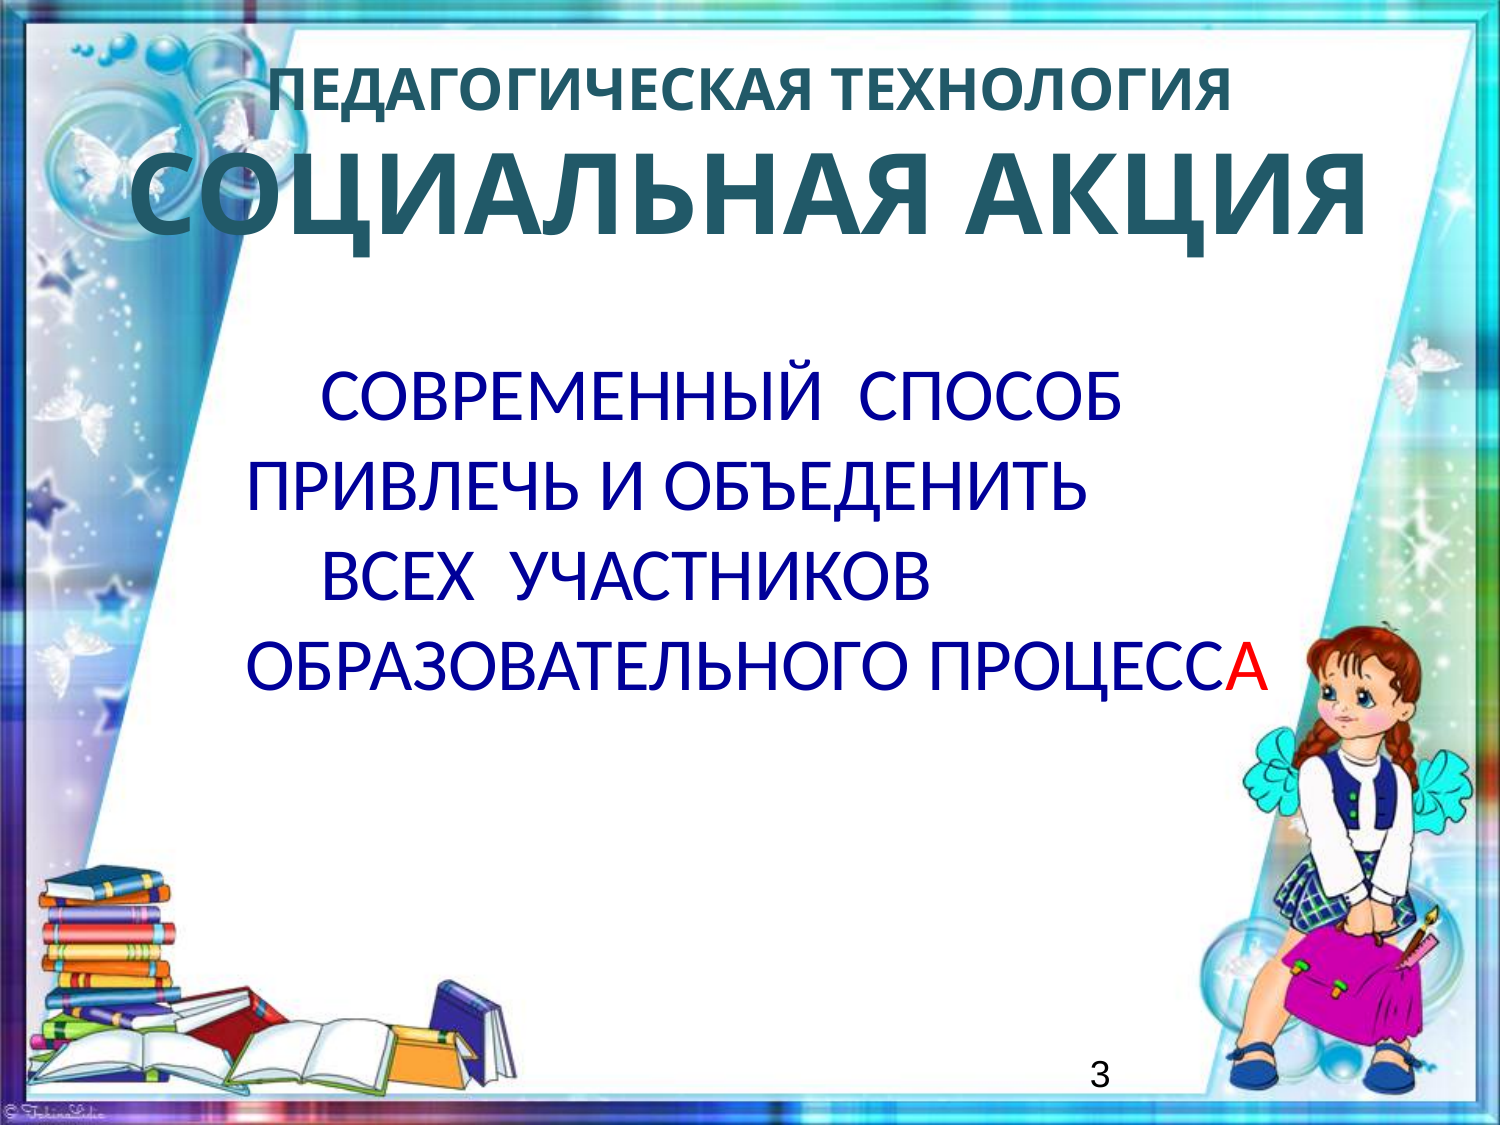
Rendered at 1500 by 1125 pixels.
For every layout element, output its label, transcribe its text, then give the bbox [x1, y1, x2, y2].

footer [512, 1042, 988, 1103]
text_box СОВРЕМЕННЫЙ СПОСОБ ПРИВЛЕЧЬ И ОБЪЕДЕНИТЬ ВСЕХ УЧАСТНИКОВ ОБРАЗОВАТЕЛЬНОГО ПРОЦЕССА [230, 338, 1317, 713]
picture [0, 0, 1500, 1125]
slide_number 3 [1074, 1042, 1425, 1103]
title ПЕДАГОГИЧЕСКАЯ ТЕХНОЛОГИЯ СОЦИАЛЬНАЯ АКЦИЯ [75, 45, 1425, 233]
